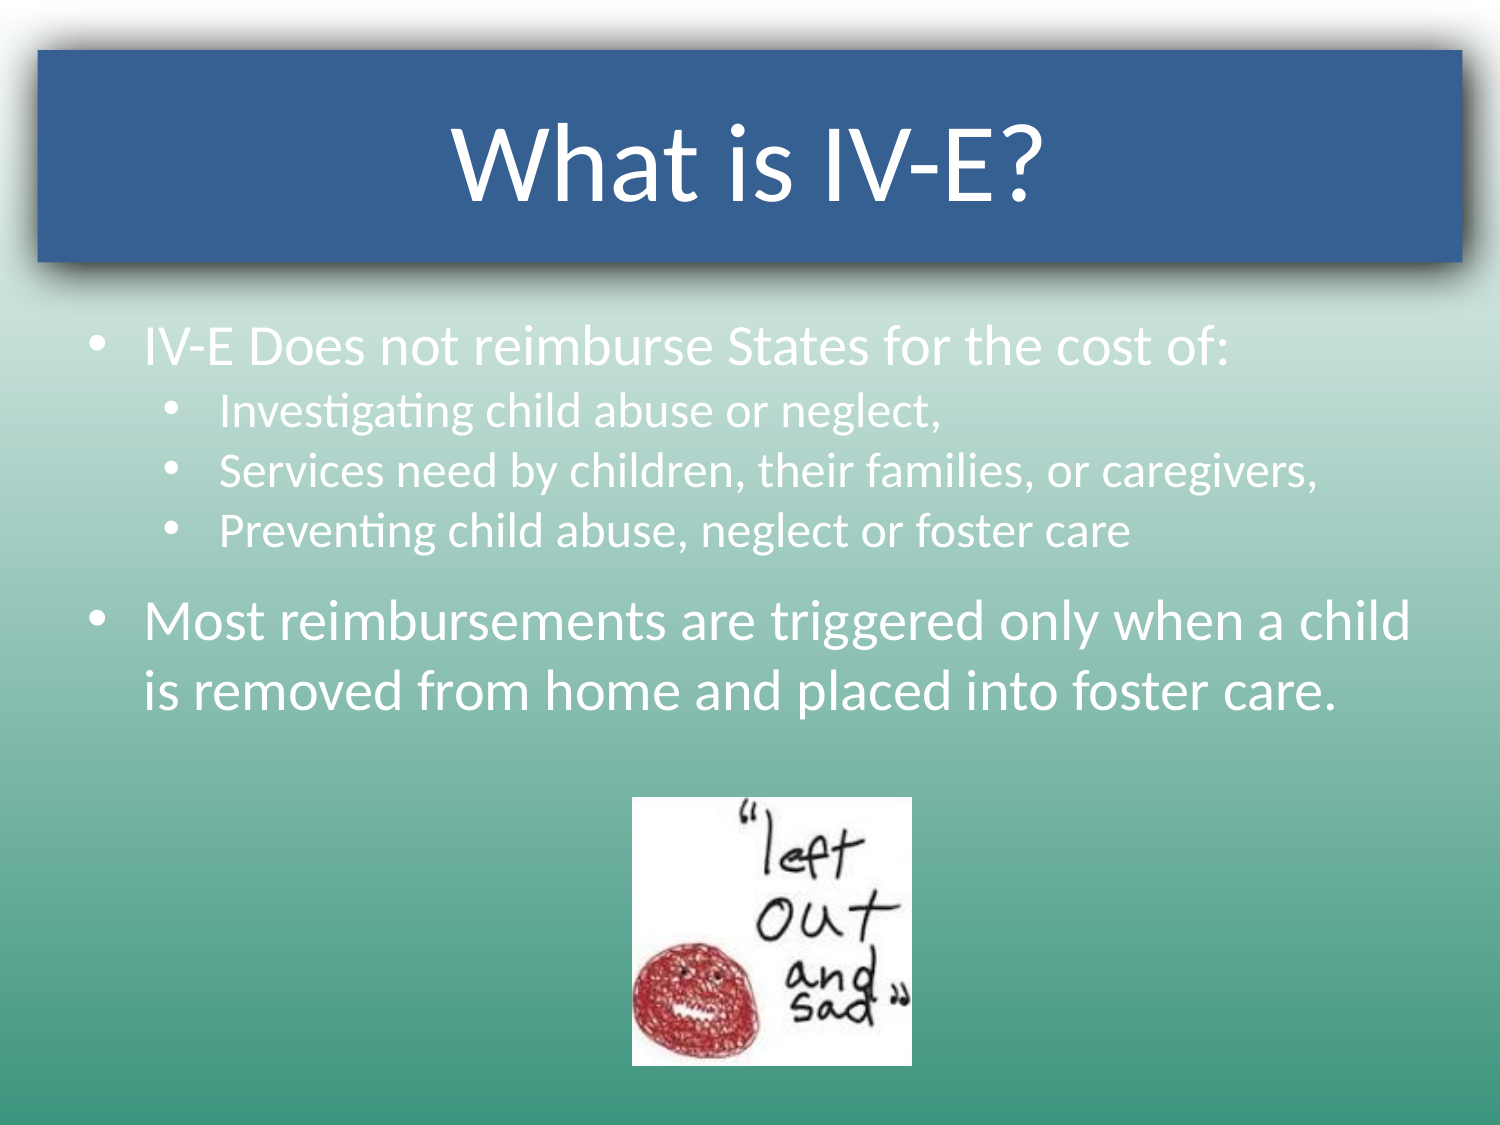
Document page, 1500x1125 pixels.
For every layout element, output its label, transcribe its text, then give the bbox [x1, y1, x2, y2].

picture [631, 797, 913, 1066]
title What is IV-E? [37, 50, 1463, 263]
text_box IV-E Does not reimburse States for the cost of: Investigating child abuse or neglect, Services need by children, their families, or caregivers, Preventing child abuse, neglect or foster care Most reimbursements are triggered only when a child is removed from home and placed into foster care. [72, 299, 1438, 730]
